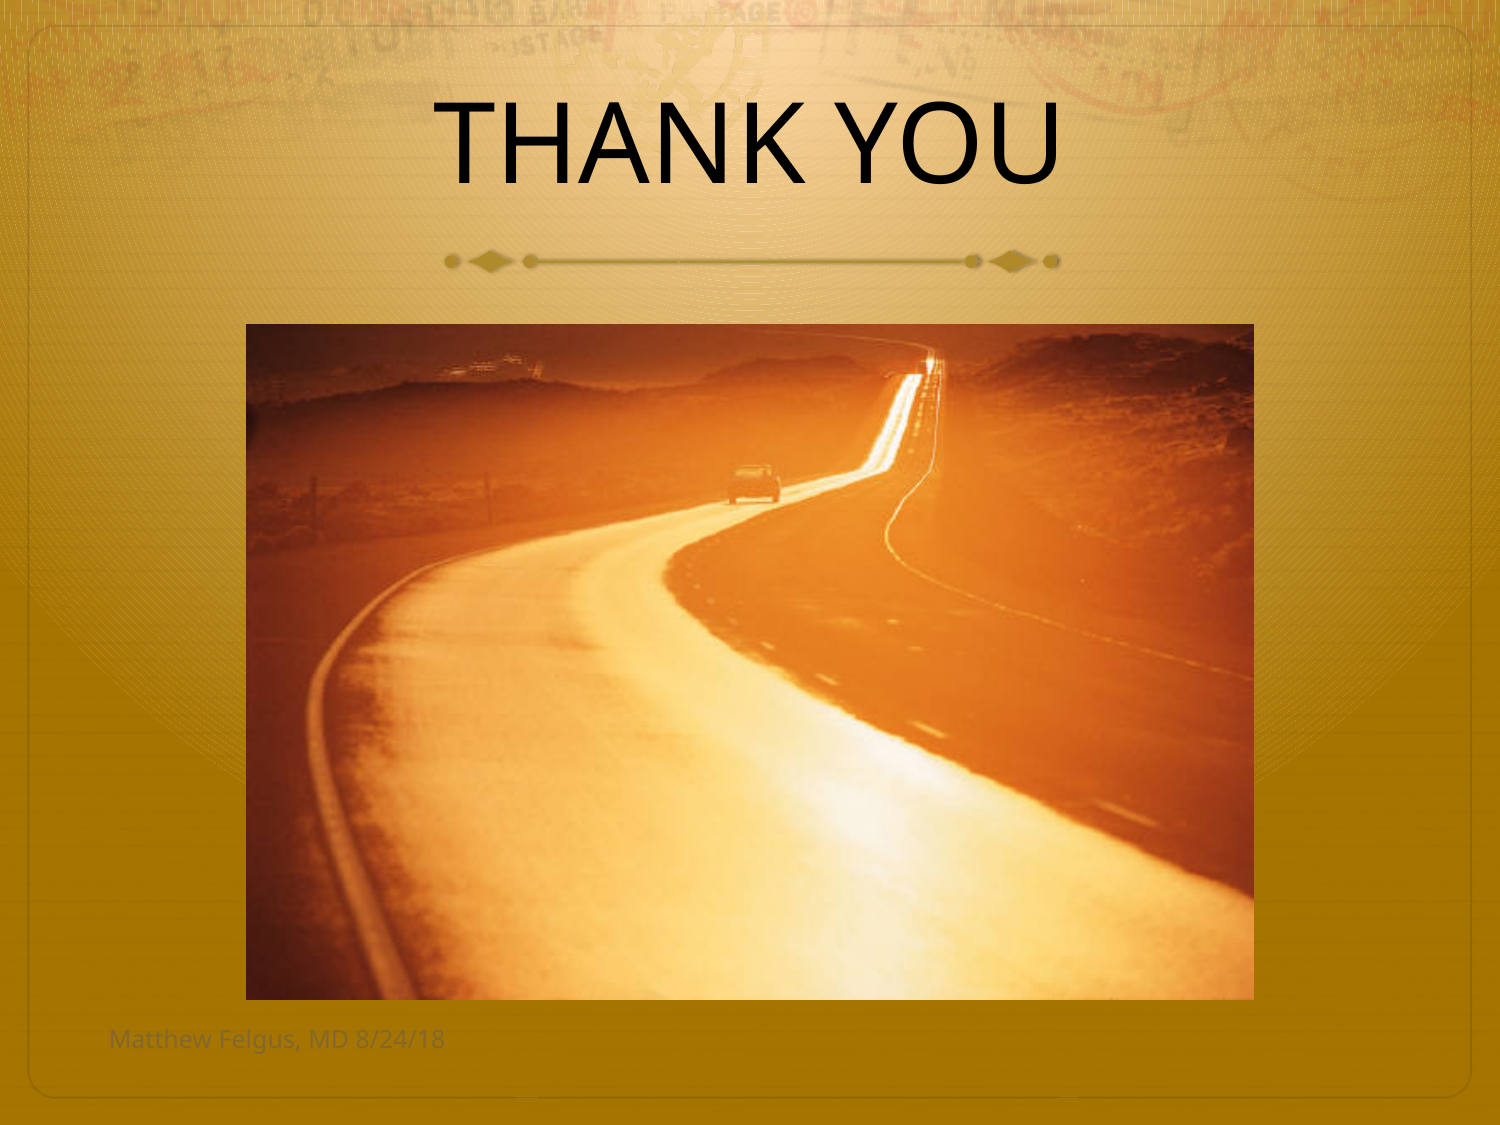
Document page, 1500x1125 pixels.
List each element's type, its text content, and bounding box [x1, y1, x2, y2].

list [246, 324, 1254, 1001]
picture [0, 0, 1500, 1125]
footer Matthew Felgus, MD 8/24/18 [93, 1010, 619, 1071]
title THANK YOU [93, 45, 1407, 233]
